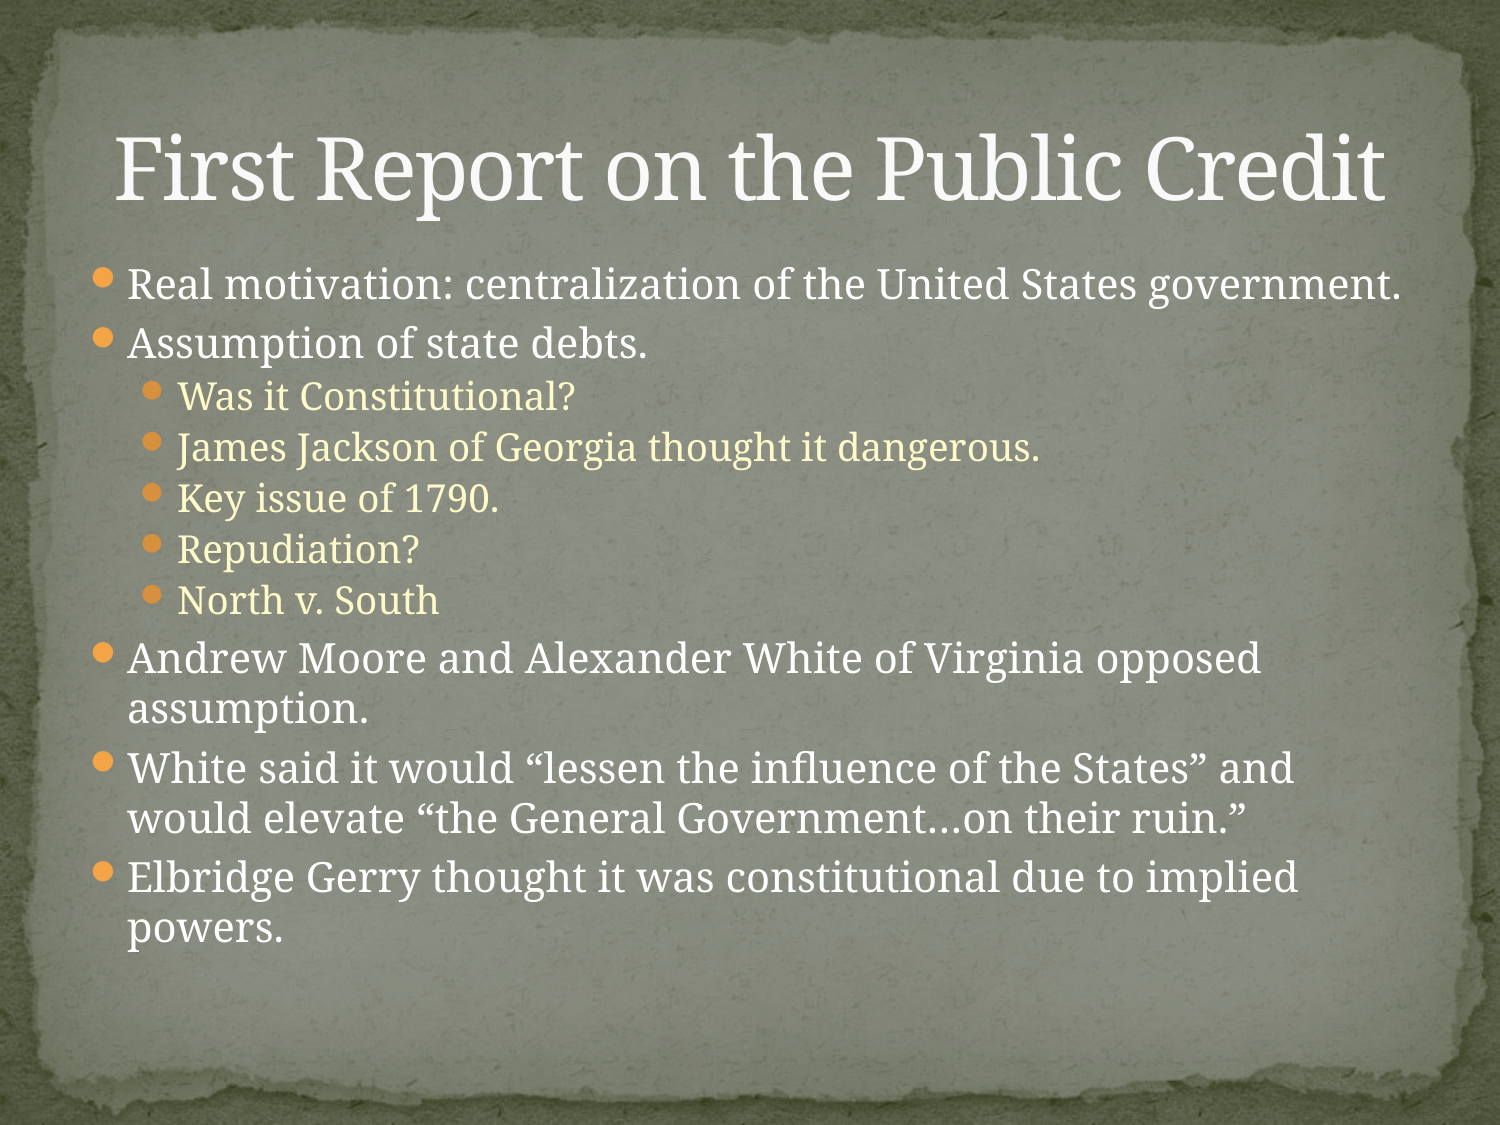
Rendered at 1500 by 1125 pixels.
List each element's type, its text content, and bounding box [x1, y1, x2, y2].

list Real motivation: centralization of the United States government. Assumption of state debts. Was it Constitutional? James Jackson of Georgia thought it dangerous. Key issue of 1790. Repudiation? North v. South Andrew Moore and Alexander White of Virginia opposed assumption. White said it would “lessen the influence of the States” and would elevate “the General Government…on their ruin.” Elbridge Gerry thought it was constitutional due to implied powers. [75, 249, 1425, 1000]
title First Report on the Public Credit [74, 24, 1425, 225]
